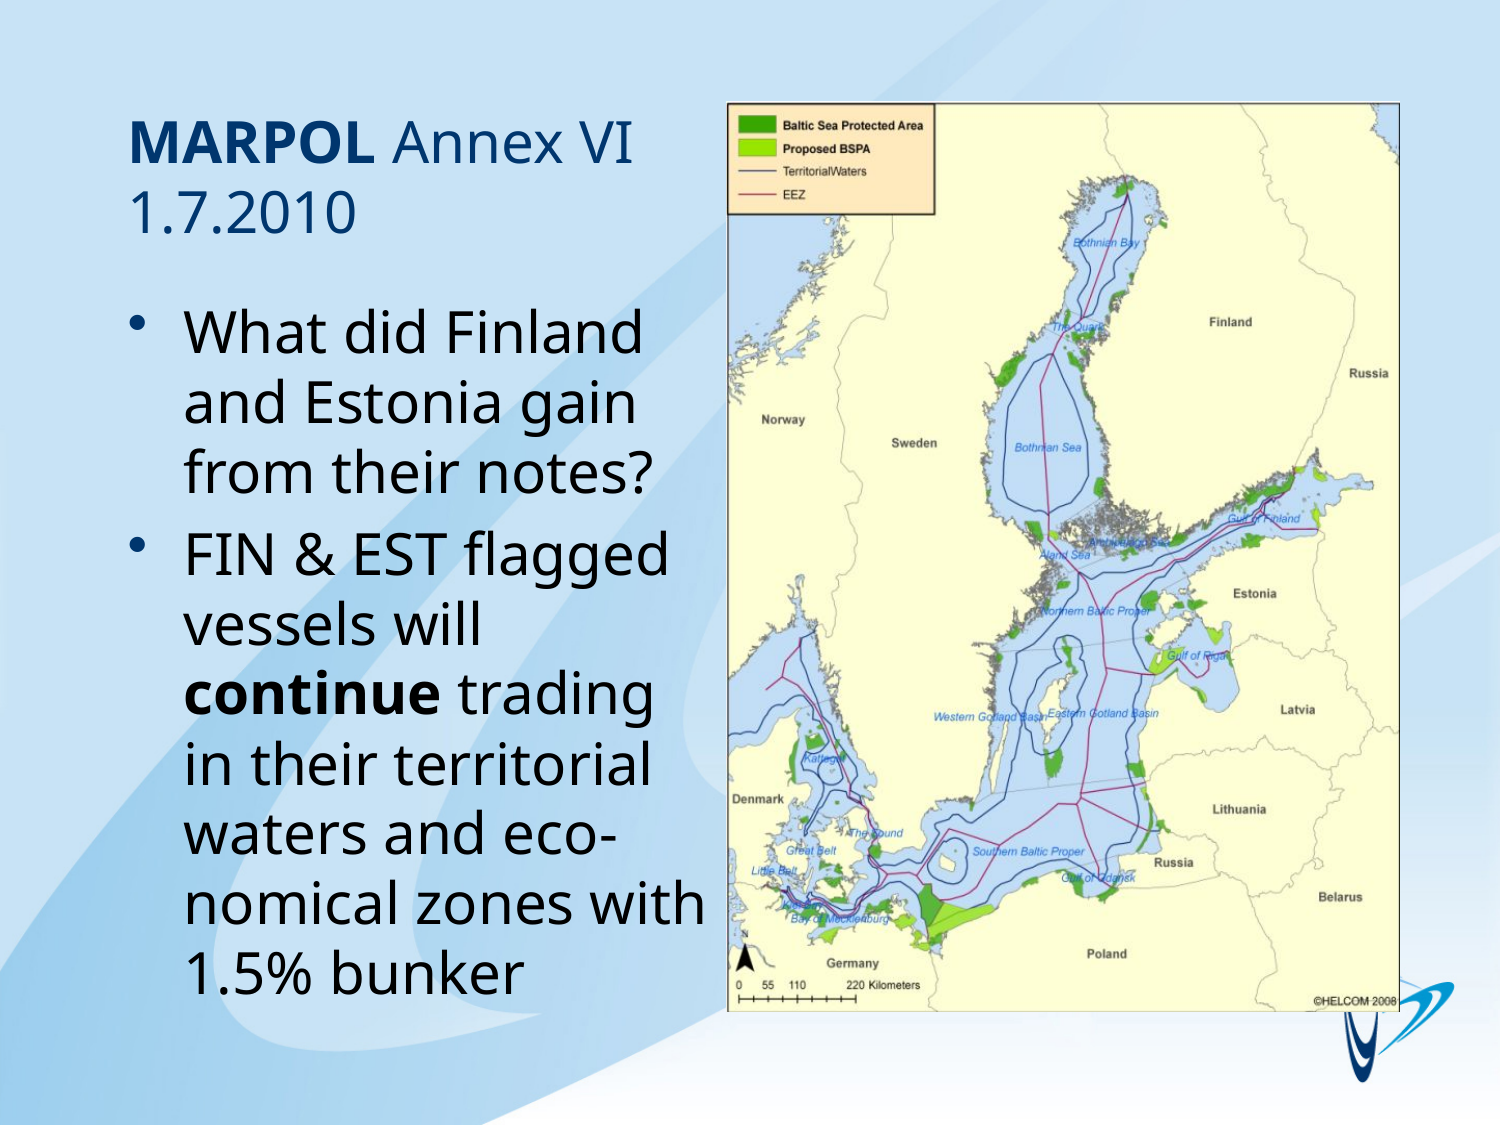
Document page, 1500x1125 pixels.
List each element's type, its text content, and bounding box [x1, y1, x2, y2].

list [725, 101, 1400, 1012]
list What did Finland and Estonia gain from their notes? FIN & EST flagged vessels will continue trading in their territorial waters and eco-nomical zones with 1.5% bunker [112, 287, 720, 1001]
title MARPOL Annex VI 1.7.2010 [112, 99, 1388, 251]
picture [0, 0, 1500, 1125]
